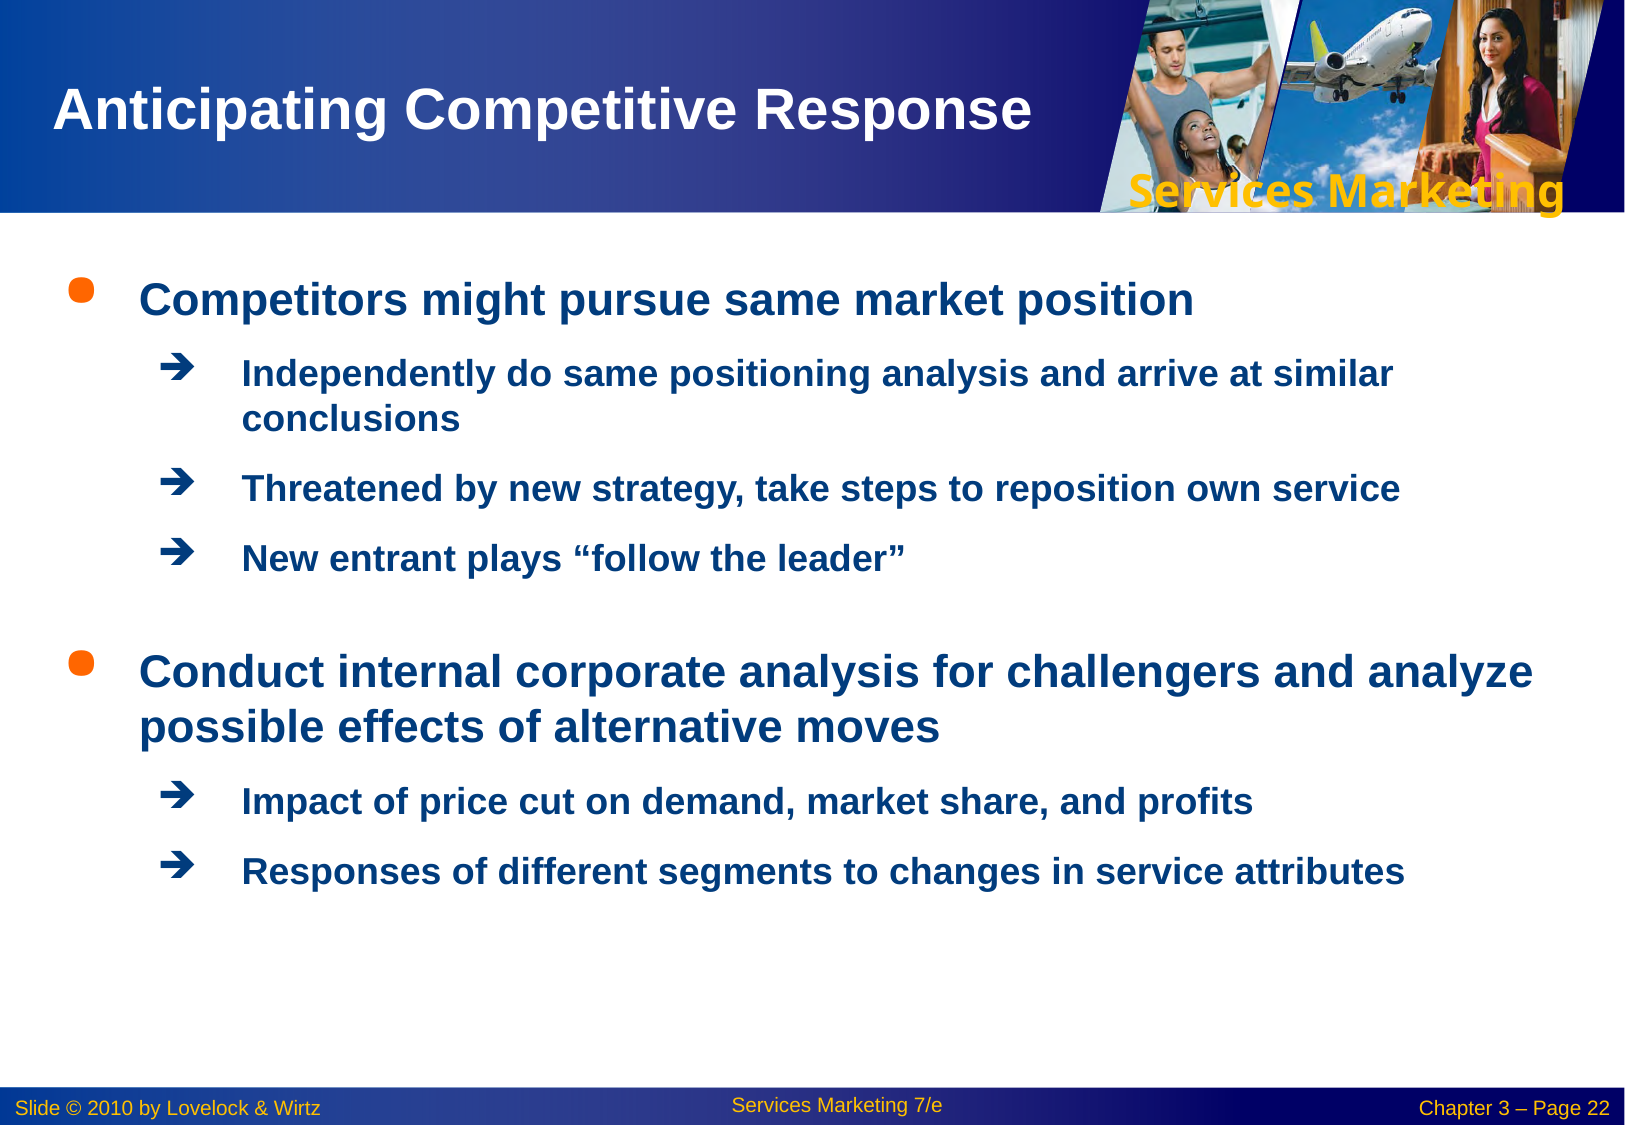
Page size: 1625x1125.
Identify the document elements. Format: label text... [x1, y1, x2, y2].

picture [1100, 0, 1604, 213]
list Competitors might pursue same market position Independently do same positioning analysis and arrive at similar conclusions Threatened by new strategy, take steps to reposition own service New entrant plays “follow the leader” Conduct internal corporate analysis for challengers and analyze possible effects of alternative moves Impact of price cut on demand, market share, and profits Responses of different segments to changes in service attributes [49, 261, 1588, 1051]
picture [1546, 187, 1556, 202]
picture [1162, 186, 1172, 192]
title Anticipating Competitive Response [36, 37, 1088, 176]
